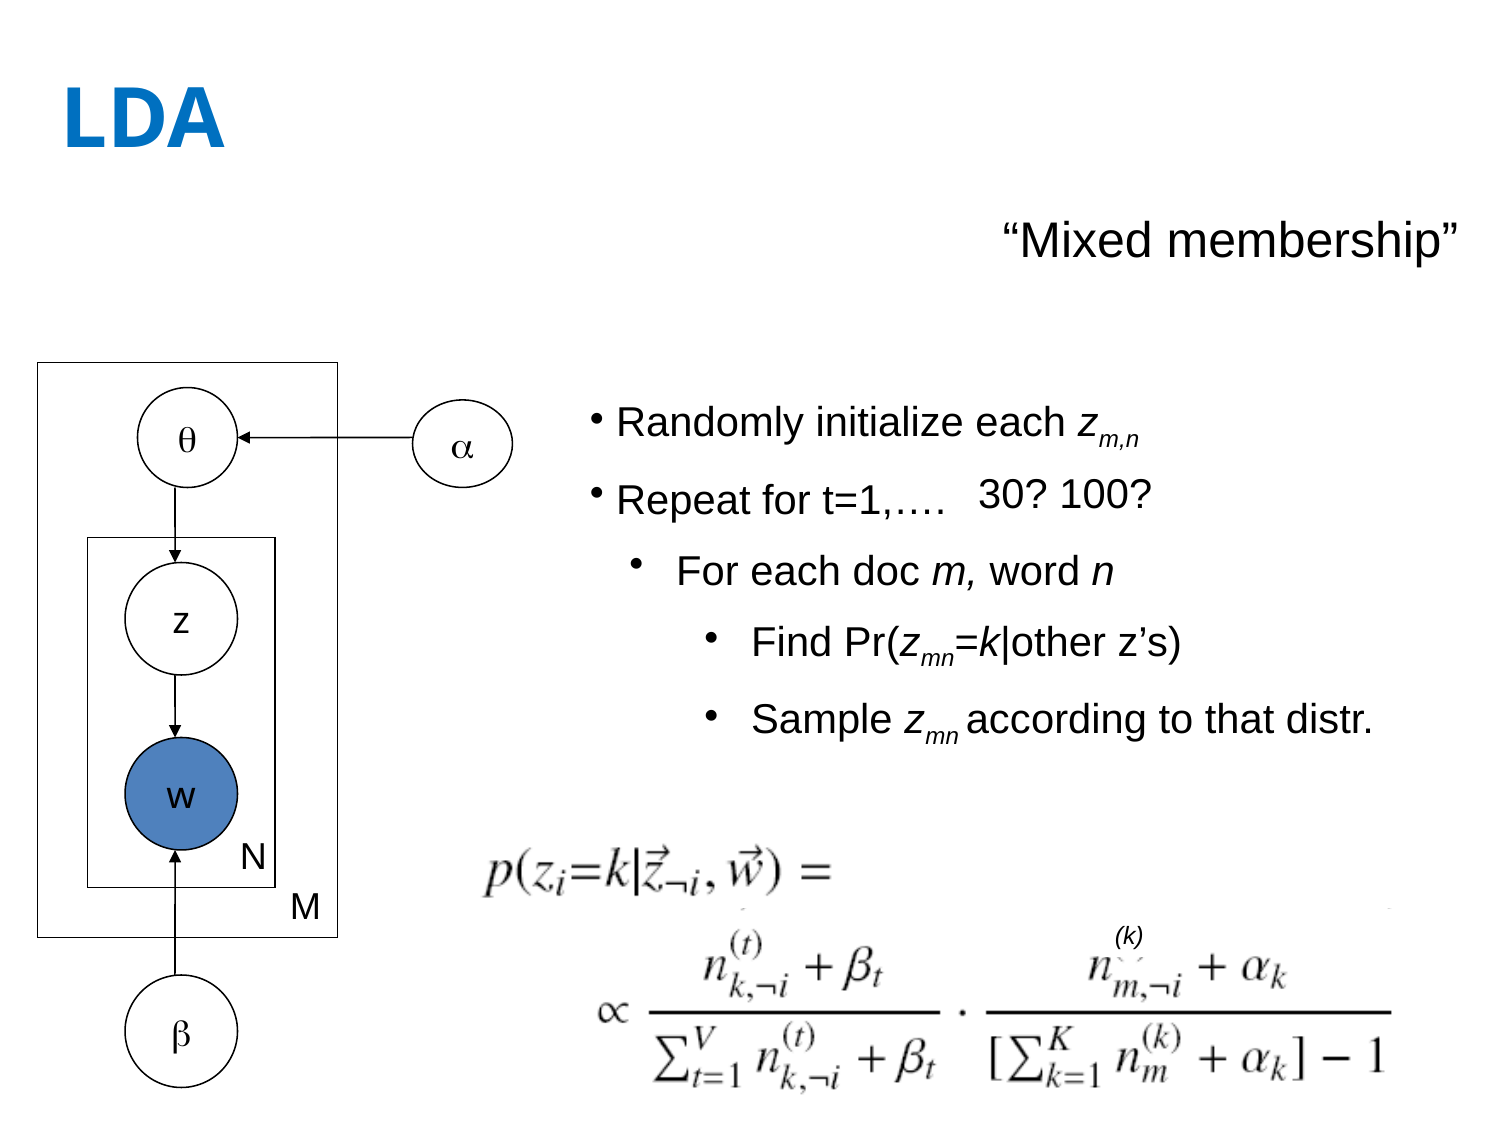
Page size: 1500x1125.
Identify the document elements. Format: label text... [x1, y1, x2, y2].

picture [474, 799, 1463, 1125]
text_box “Mixed membership” [987, 199, 1474, 275]
title LDA [45, 47, 1465, 180]
text_box M [275, 874, 313, 935]
text_box [37, 362, 338, 938]
text_box N [225, 824, 275, 885]
text_box 30? 100? [963, 459, 1168, 525]
text_box a [412, 399, 513, 488]
text_box Randomly initialize each zm,n Repeat for t=1,…. For each doc m, word n Find Pr(zmn=k|other z’s) Sample zmn according to that distr. [575, 387, 1500, 757]
text_box [87, 537, 275, 888]
text_box [168, 849, 182, 976]
text_box [168, 674, 182, 738]
text_box  [137, 387, 238, 488]
text_box  [125, 975, 238, 1088]
text_box [168, 487, 182, 563]
text_box [237, 431, 413, 444]
